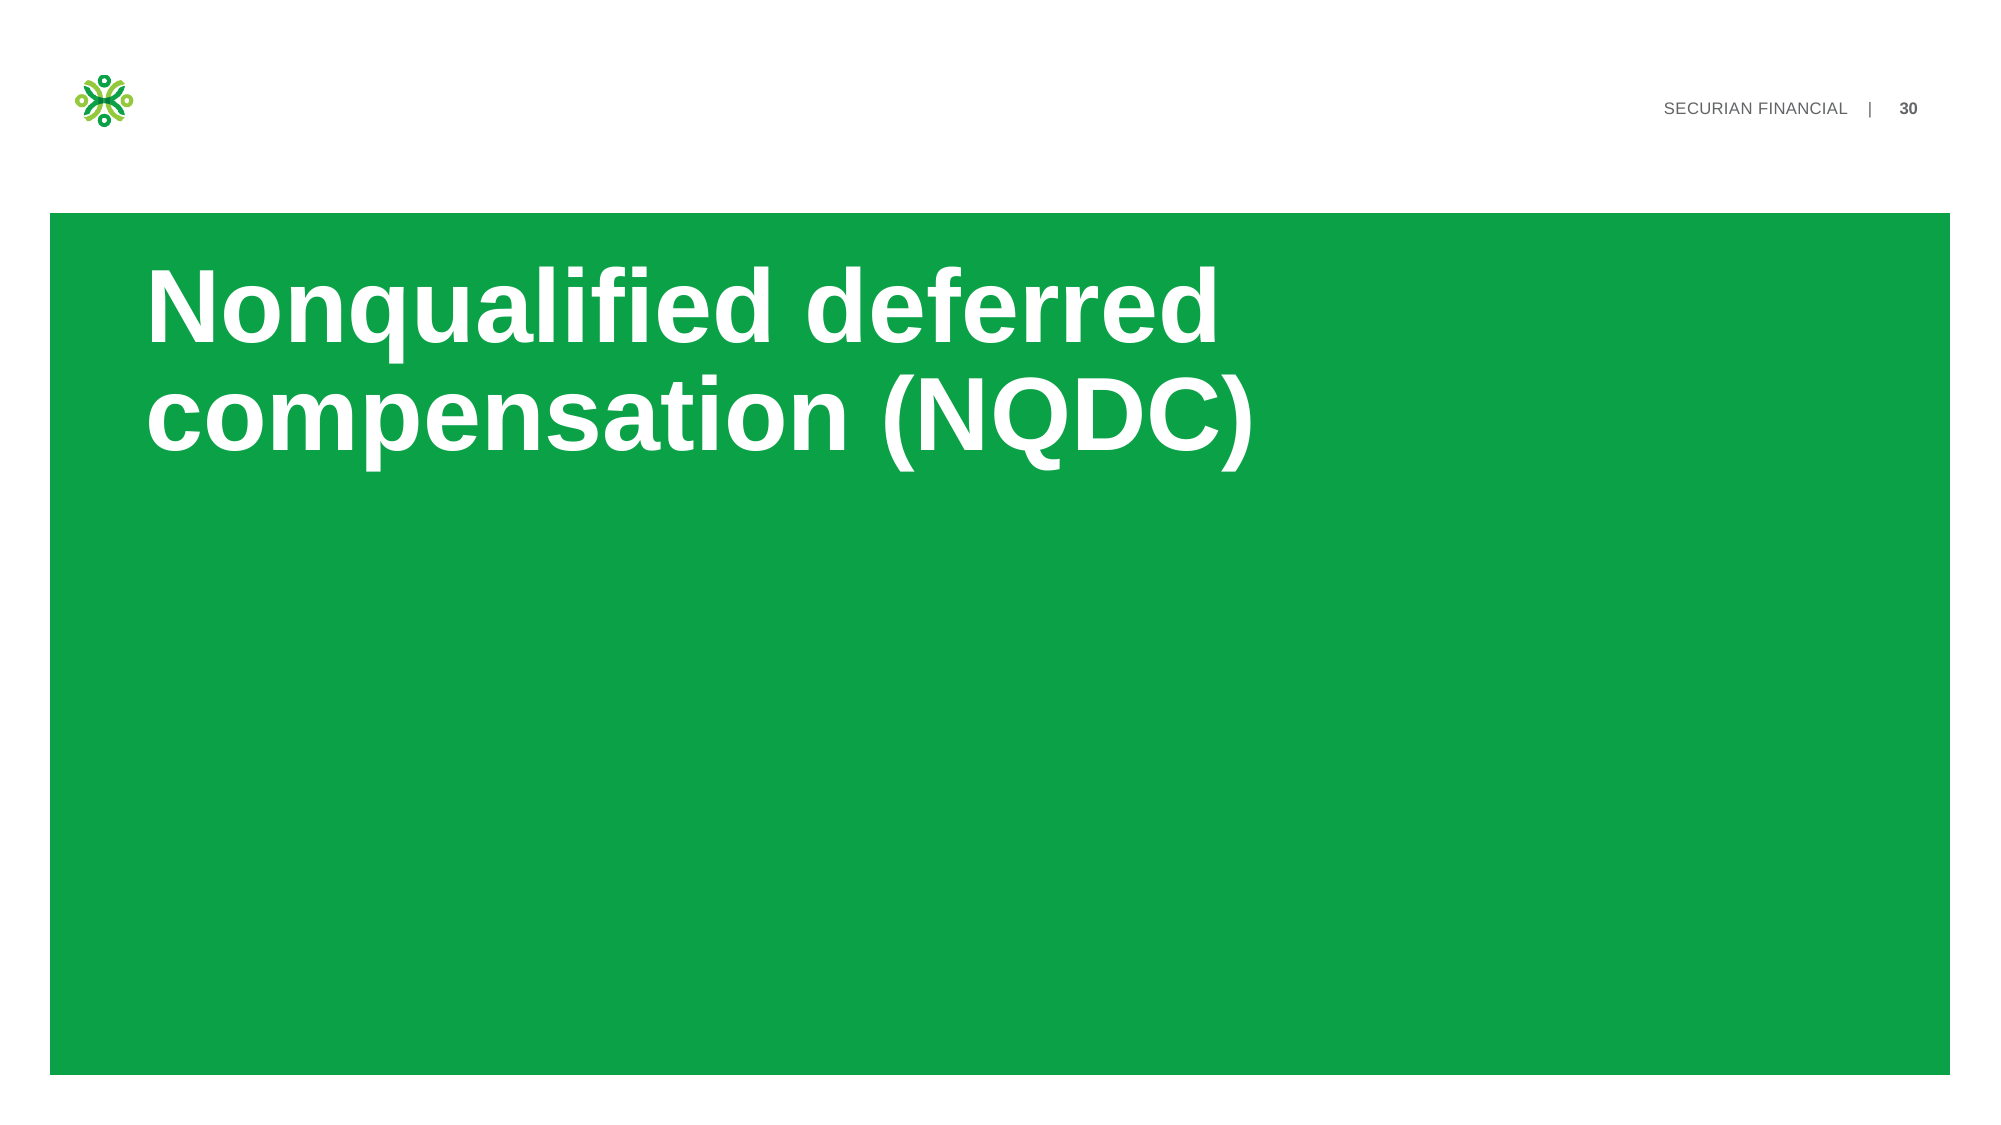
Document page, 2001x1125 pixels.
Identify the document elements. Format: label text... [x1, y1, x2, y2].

title Nonqualified deferred compensation (NQDC) [145, 254, 1852, 1030]
picture [75, 75, 138, 130]
